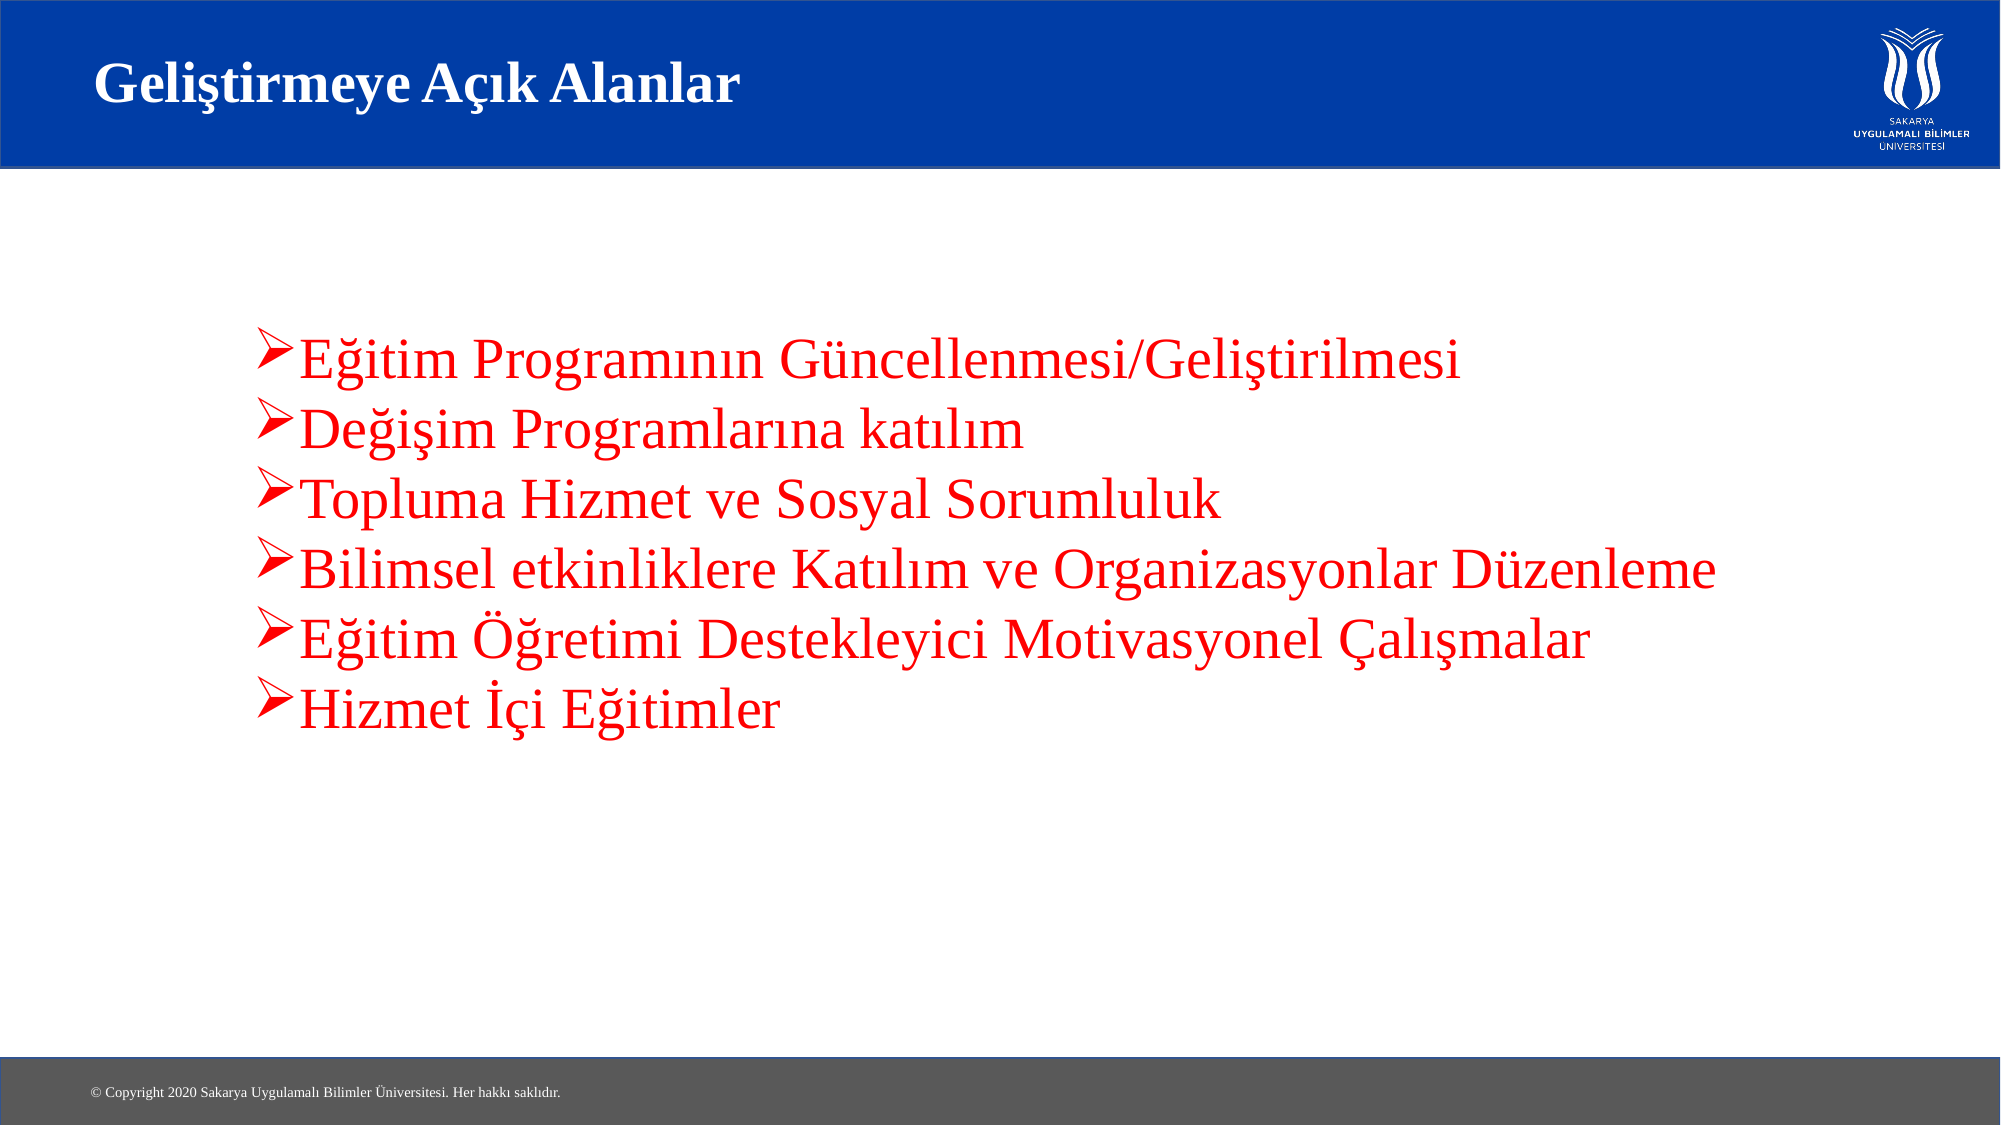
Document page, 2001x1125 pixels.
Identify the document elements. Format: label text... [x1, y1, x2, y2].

text_box Eğitim Programının Güncellenmesi/Geliştirilmesi Değişim Programlarına katılım Topluma Hizmet ve Sosyal Sorumluluk Bilimsel etkinliklere Katılım ve Organizasyonlar Düzenleme Eğitim Öğretimi Destekleyici Motivasyonel Çalışmalar Hizmet İçi Eğitimler [237, 312, 1734, 818]
title Geliştirmeye Açık Alanlar [78, 29, 1734, 139]
